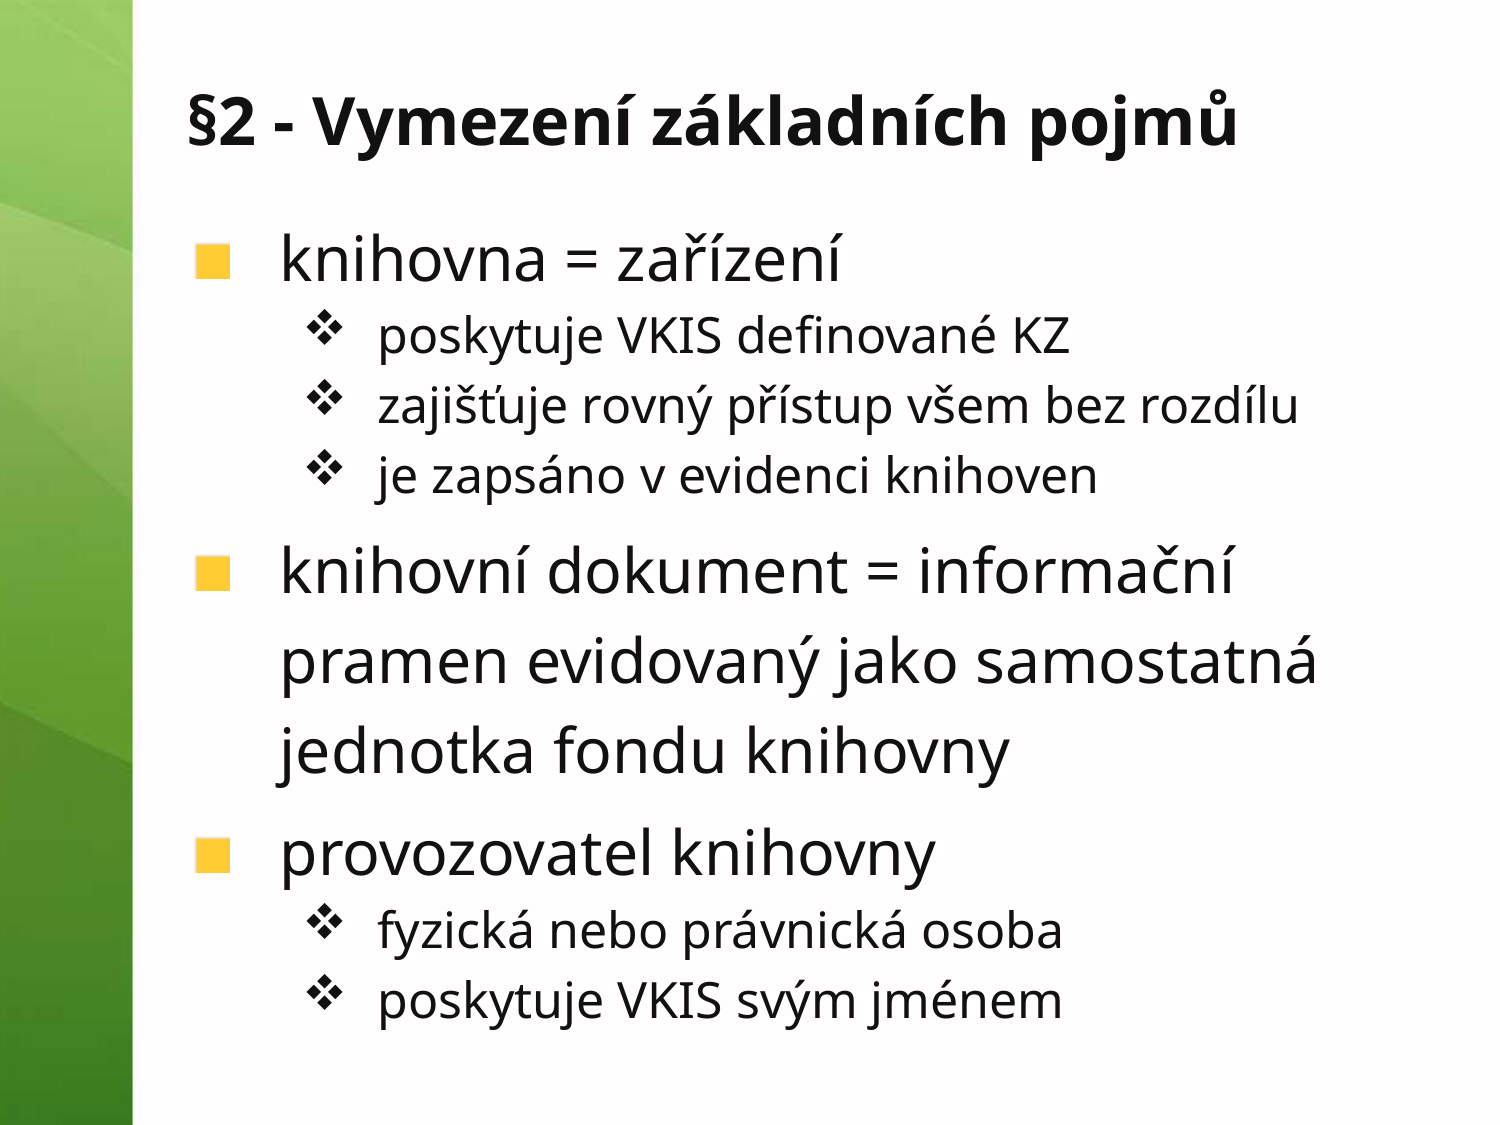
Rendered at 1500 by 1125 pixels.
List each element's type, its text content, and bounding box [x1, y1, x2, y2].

title §2 - Vymezení základních pojmů [171, 77, 1447, 161]
picture [0, 0, 1500, 1125]
list knihovna = zařízení poskytuje VKIS definované KZ zajišťuje rovný přístup všem bez rozdílu je zapsáno v evidenci knihoven knihovní dokument = informační pramen evidovaný jako samostatná jednotka fondu knihovny provozovatel knihovny fyzická nebo právnická osoba poskytuje VKIS svým jménem [171, 196, 1447, 1094]
